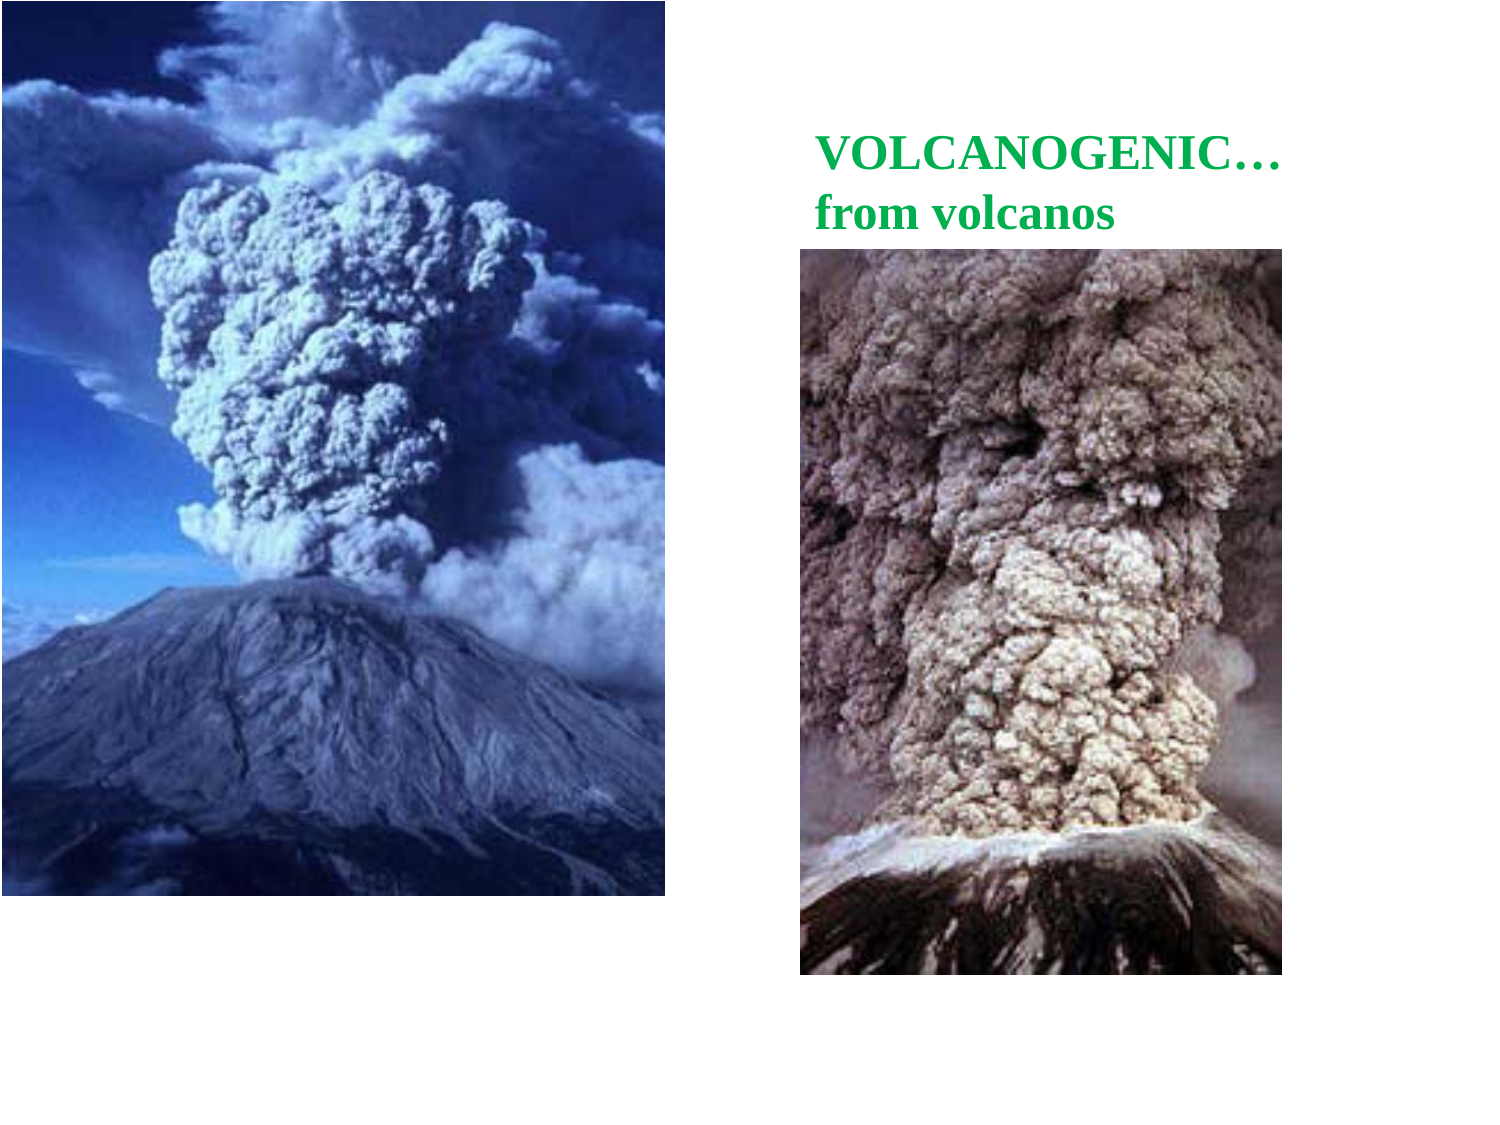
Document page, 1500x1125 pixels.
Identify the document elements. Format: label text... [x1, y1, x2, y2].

picture [1, 0, 665, 896]
text_box VOLCANOGENIC… from volcanos [800, 112, 1350, 248]
picture [799, 249, 1282, 976]
